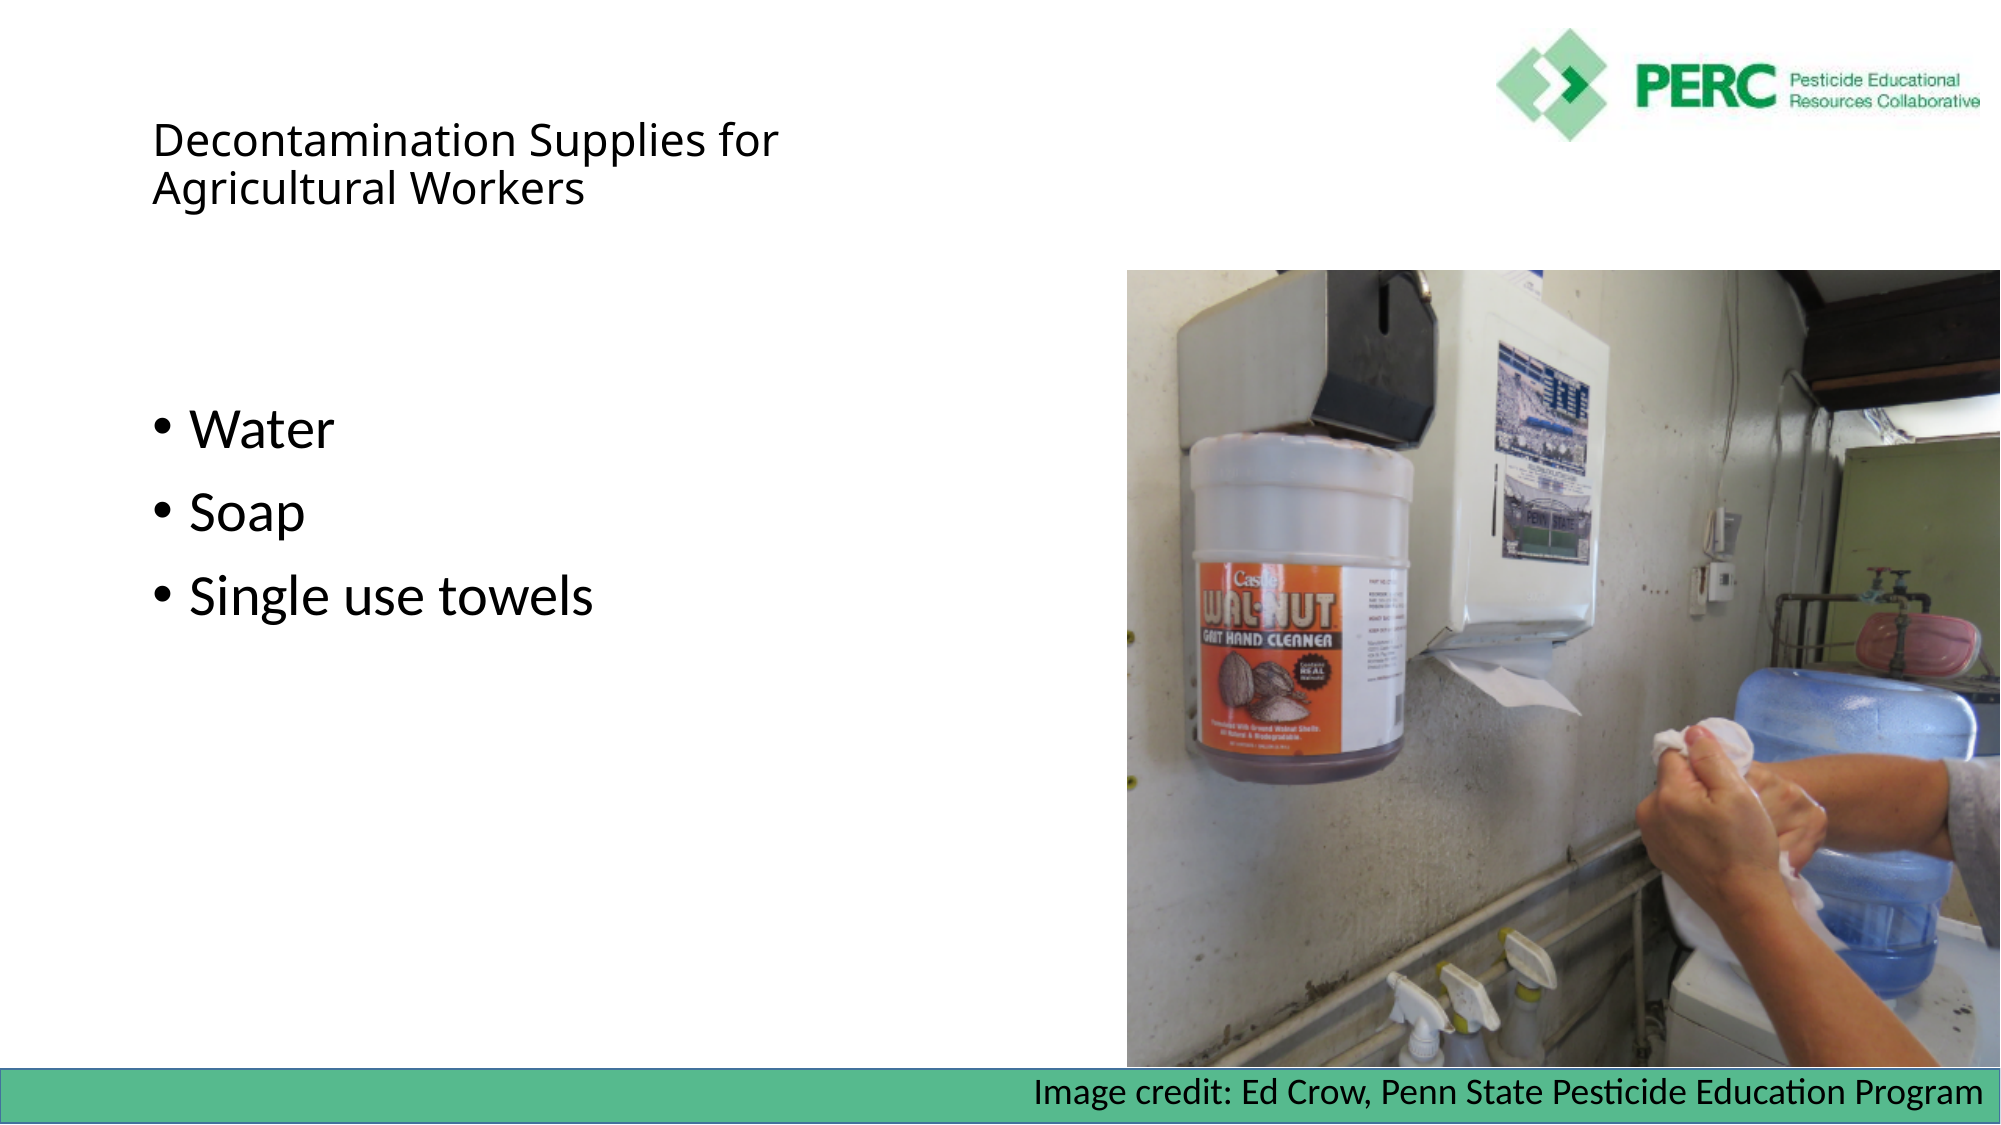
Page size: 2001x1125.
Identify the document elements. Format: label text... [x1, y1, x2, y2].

text_box Image credit: Ed Crow, Penn State Pesticide Education Program [999, 1059, 2000, 1120]
picture [1127, 270, 2000, 1067]
title Decontamination Supplies for Agricultural Workers [137, 59, 1863, 278]
list Water Soap Single use towels [137, 299, 1066, 1014]
text_box [0, 1068, 2000, 1124]
picture [1496, 28, 1980, 142]
